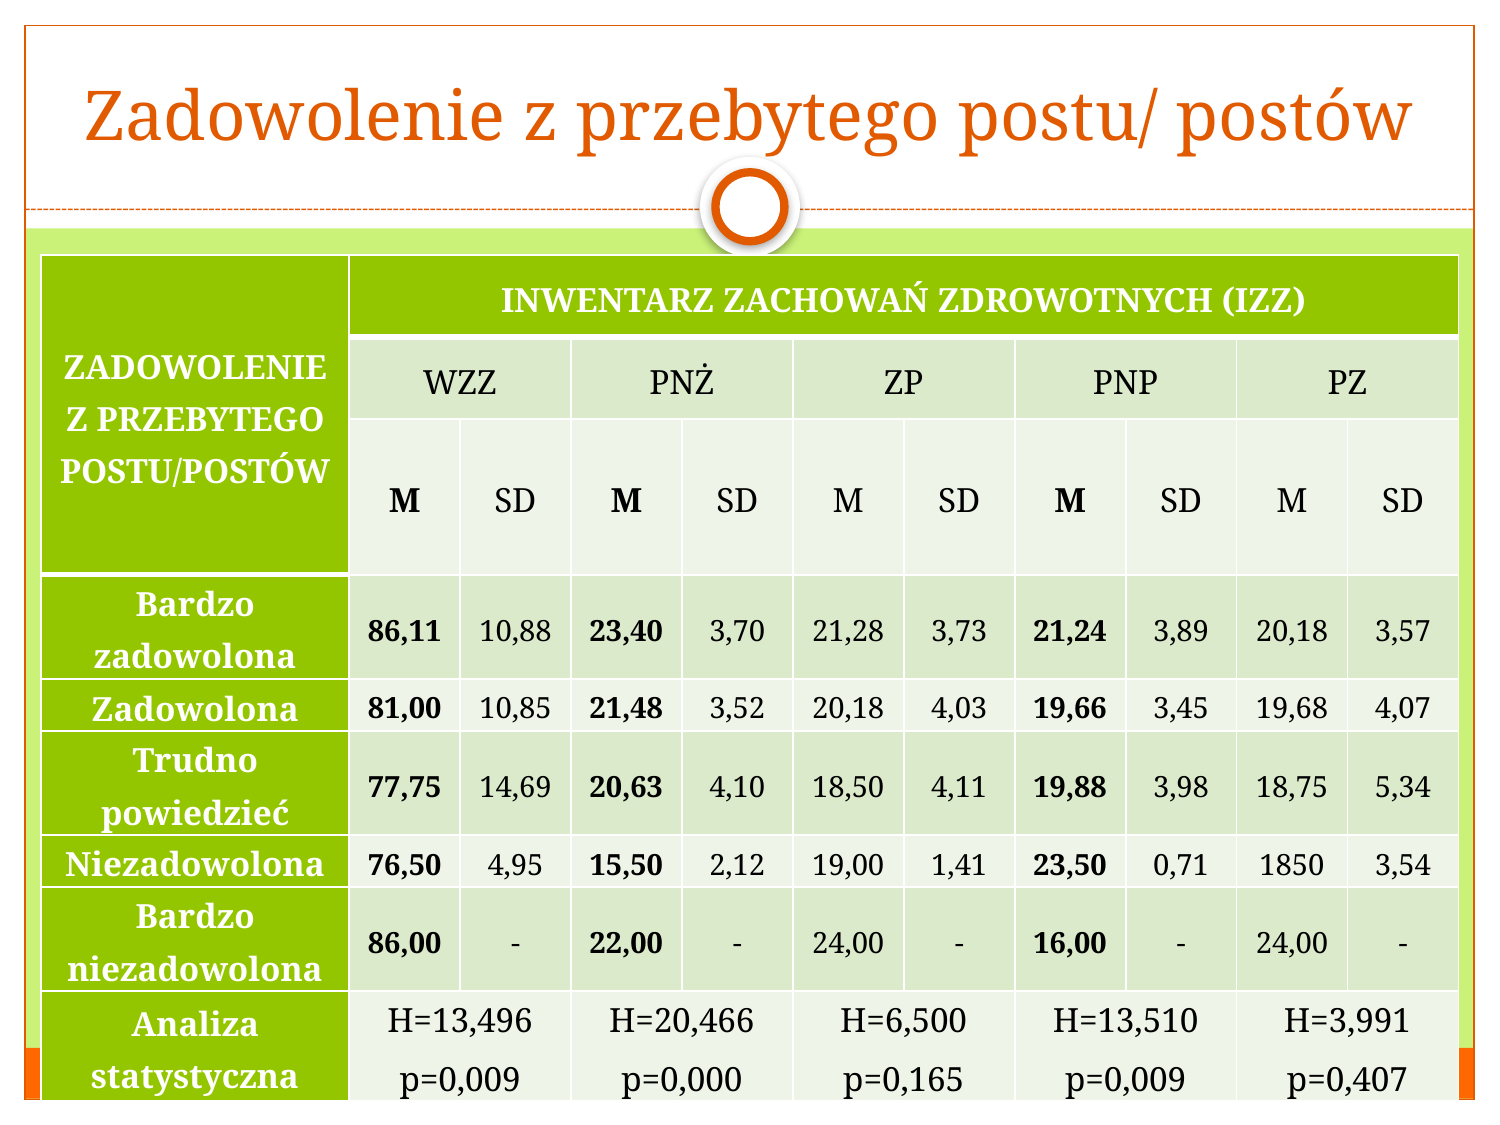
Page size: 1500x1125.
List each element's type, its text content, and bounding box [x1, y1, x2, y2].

table_cell 76,50 [350, 836, 459, 886]
table_cell 4,10 [683, 732, 792, 834]
table_cell M [1237, 420, 1347, 574]
table_cell 24,00 [1237, 888, 1347, 990]
table_cell PNP [1016, 340, 1236, 418]
table_cell 21,28 [794, 576, 903, 678]
table_cell 1850 [1237, 836, 1347, 886]
table_cell M [572, 420, 681, 574]
table_cell 18,75 [1237, 732, 1347, 834]
table_cell - [1127, 888, 1236, 990]
table_cell 3,73 [905, 576, 1014, 678]
table_cell Bardzo niezadowolona [42, 888, 348, 990]
table_cell Niezadowolona [42, 836, 348, 886]
table_cell 4,11 [905, 732, 1014, 834]
table_cell - [905, 888, 1014, 990]
table_cell 20,18 [794, 680, 903, 730]
table_cell 5,34 [1348, 732, 1458, 834]
table_cell 3,54 [1348, 836, 1458, 886]
table_cell Bardzo zadowolona [42, 577, 348, 678]
table_cell H=3,991 p=0,407 [1237, 992, 1458, 1100]
table_cell 3,45 [1127, 680, 1236, 730]
table_cell H=6,500 p=0,165 [794, 992, 1014, 1100]
table_cell - [461, 888, 570, 990]
table_cell 3,89 [1127, 576, 1236, 678]
table_cell H=20,466 p=0,000 [572, 992, 792, 1100]
table_cell 19,68 [1237, 680, 1347, 730]
table_cell 86,11 [350, 576, 459, 678]
table_cell 4,95 [461, 836, 570, 886]
table_cell PZ [1237, 340, 1458, 418]
table_cell 20,63 [572, 732, 681, 834]
table_cell SD [1348, 420, 1458, 574]
table_cell 4,07 [1348, 680, 1458, 730]
table_cell 4,03 [905, 680, 1014, 730]
table_cell 3,70 [683, 576, 792, 678]
table_cell ZP [794, 340, 1014, 418]
table_cell Zadowolona [42, 680, 348, 730]
table_cell SD [1127, 420, 1236, 574]
table_cell 2,12 [683, 836, 792, 886]
table_cell M [1016, 420, 1125, 574]
table_cell Trudno powiedzieć [42, 732, 348, 834]
table_cell 22,00 [572, 888, 681, 990]
table_cell 14,69 [461, 732, 570, 834]
table_cell 16,00 [1016, 888, 1125, 990]
table_cell PNŻ [572, 340, 792, 418]
table_cell 21,24 [1016, 576, 1125, 678]
table_cell 3,52 [683, 680, 792, 730]
table_cell 1,41 [905, 836, 1014, 886]
table_cell 24,00 [794, 888, 903, 990]
table_cell H=13,510 p=0,009 [1016, 992, 1236, 1100]
title Zadowolenie z przebytego postu/ postów [49, 37, 1450, 162]
table_cell 77,75 [350, 732, 459, 834]
table_cell M [350, 420, 459, 574]
table_cell 3,57 [1348, 576, 1458, 678]
table_cell 23,50 [1016, 836, 1125, 886]
table_cell 23,40 [572, 576, 681, 678]
table_cell - [683, 888, 792, 990]
table_cell 0,71 [1127, 836, 1236, 886]
table_cell SD [905, 420, 1014, 574]
table_cell 10,88 [461, 576, 570, 678]
table_cell H=13,496 p=0,009 [350, 992, 570, 1100]
table_header Zadowolenie z przebytego postu/postów [42, 256, 348, 572]
table_header Inwentarz zachowań zdrowotnych (IZZ) [350, 256, 1458, 334]
table_cell WZZ [350, 340, 570, 418]
table_cell 3,98 [1127, 732, 1236, 834]
table_cell M [794, 420, 903, 574]
table_cell 18,50 [794, 732, 903, 834]
table_cell 19,88 [1016, 732, 1125, 834]
table_cell 19,00 [794, 836, 903, 886]
table_cell 10,85 [461, 680, 570, 730]
table_cell 81,00 [350, 680, 459, 730]
table_cell 86,00 [350, 888, 459, 990]
table_cell SD [683, 420, 792, 574]
table_cell 15,50 [572, 836, 681, 886]
table_cell 21,48 [572, 680, 681, 730]
table_cell 20,18 [1237, 576, 1347, 678]
table_cell - [1348, 888, 1458, 990]
table_cell SD [461, 420, 570, 574]
table_cell 19,66 [1016, 680, 1125, 730]
table_cell Analiza statystyczna [42, 992, 348, 1100]
